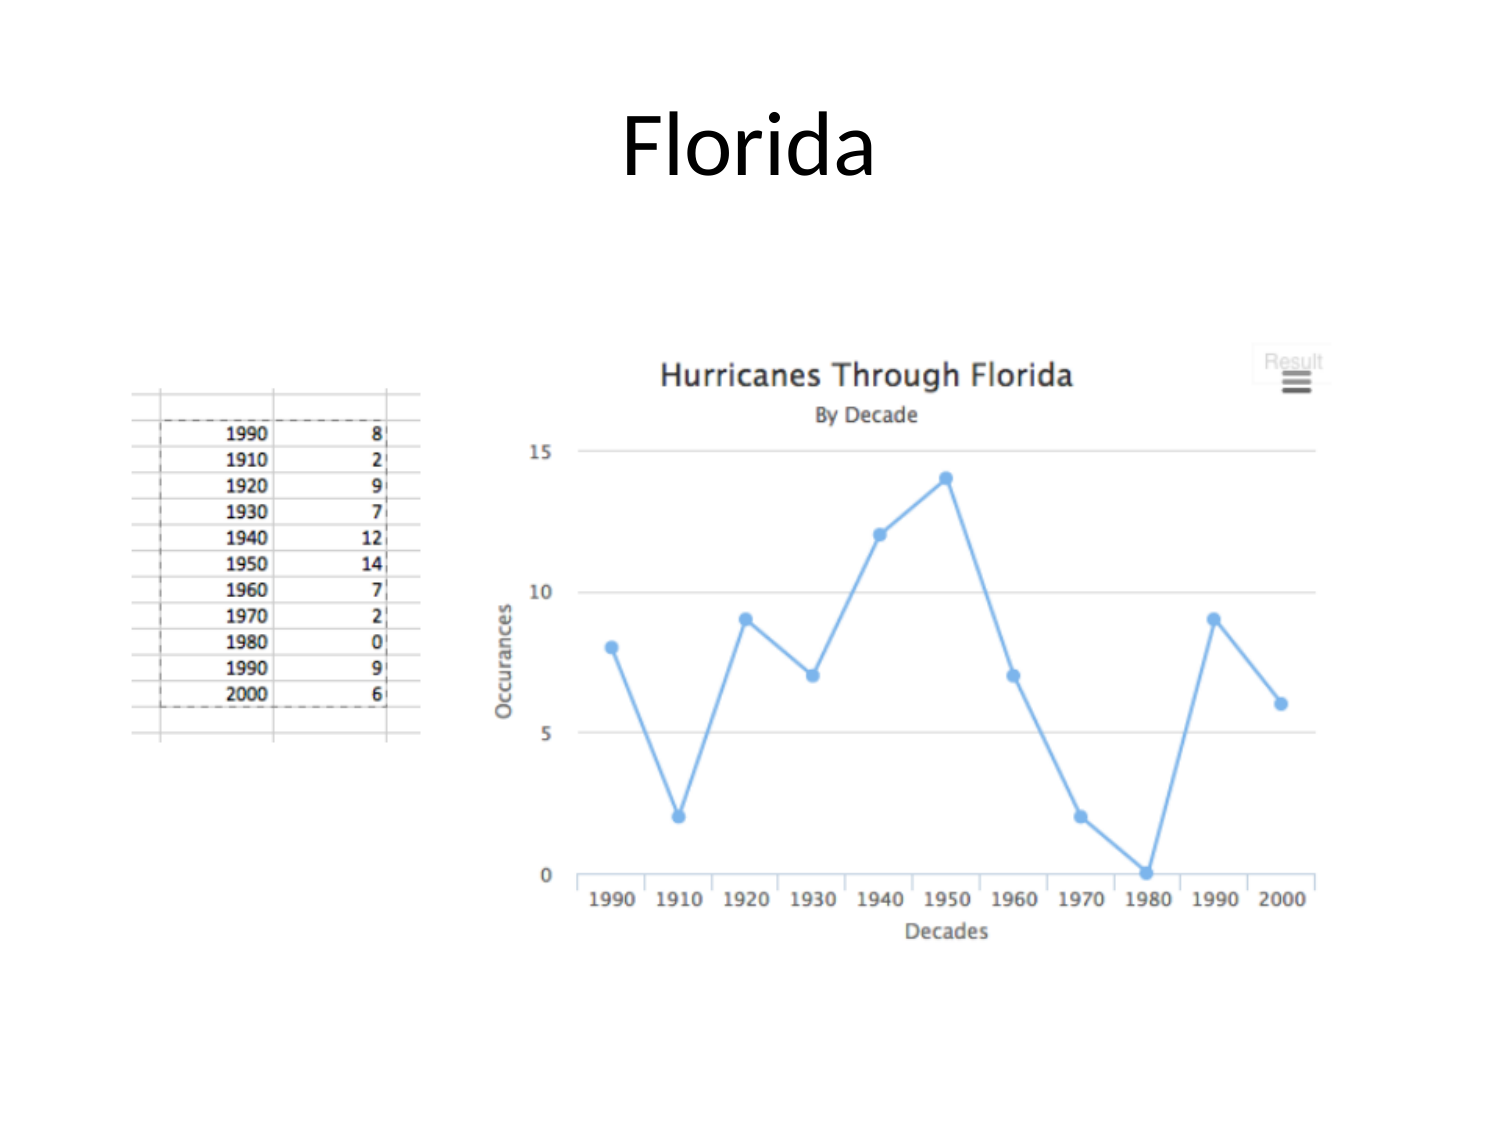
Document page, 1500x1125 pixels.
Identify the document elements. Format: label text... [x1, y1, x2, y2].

title Florida [75, 45, 1425, 233]
picture [99, 324, 1480, 976]
